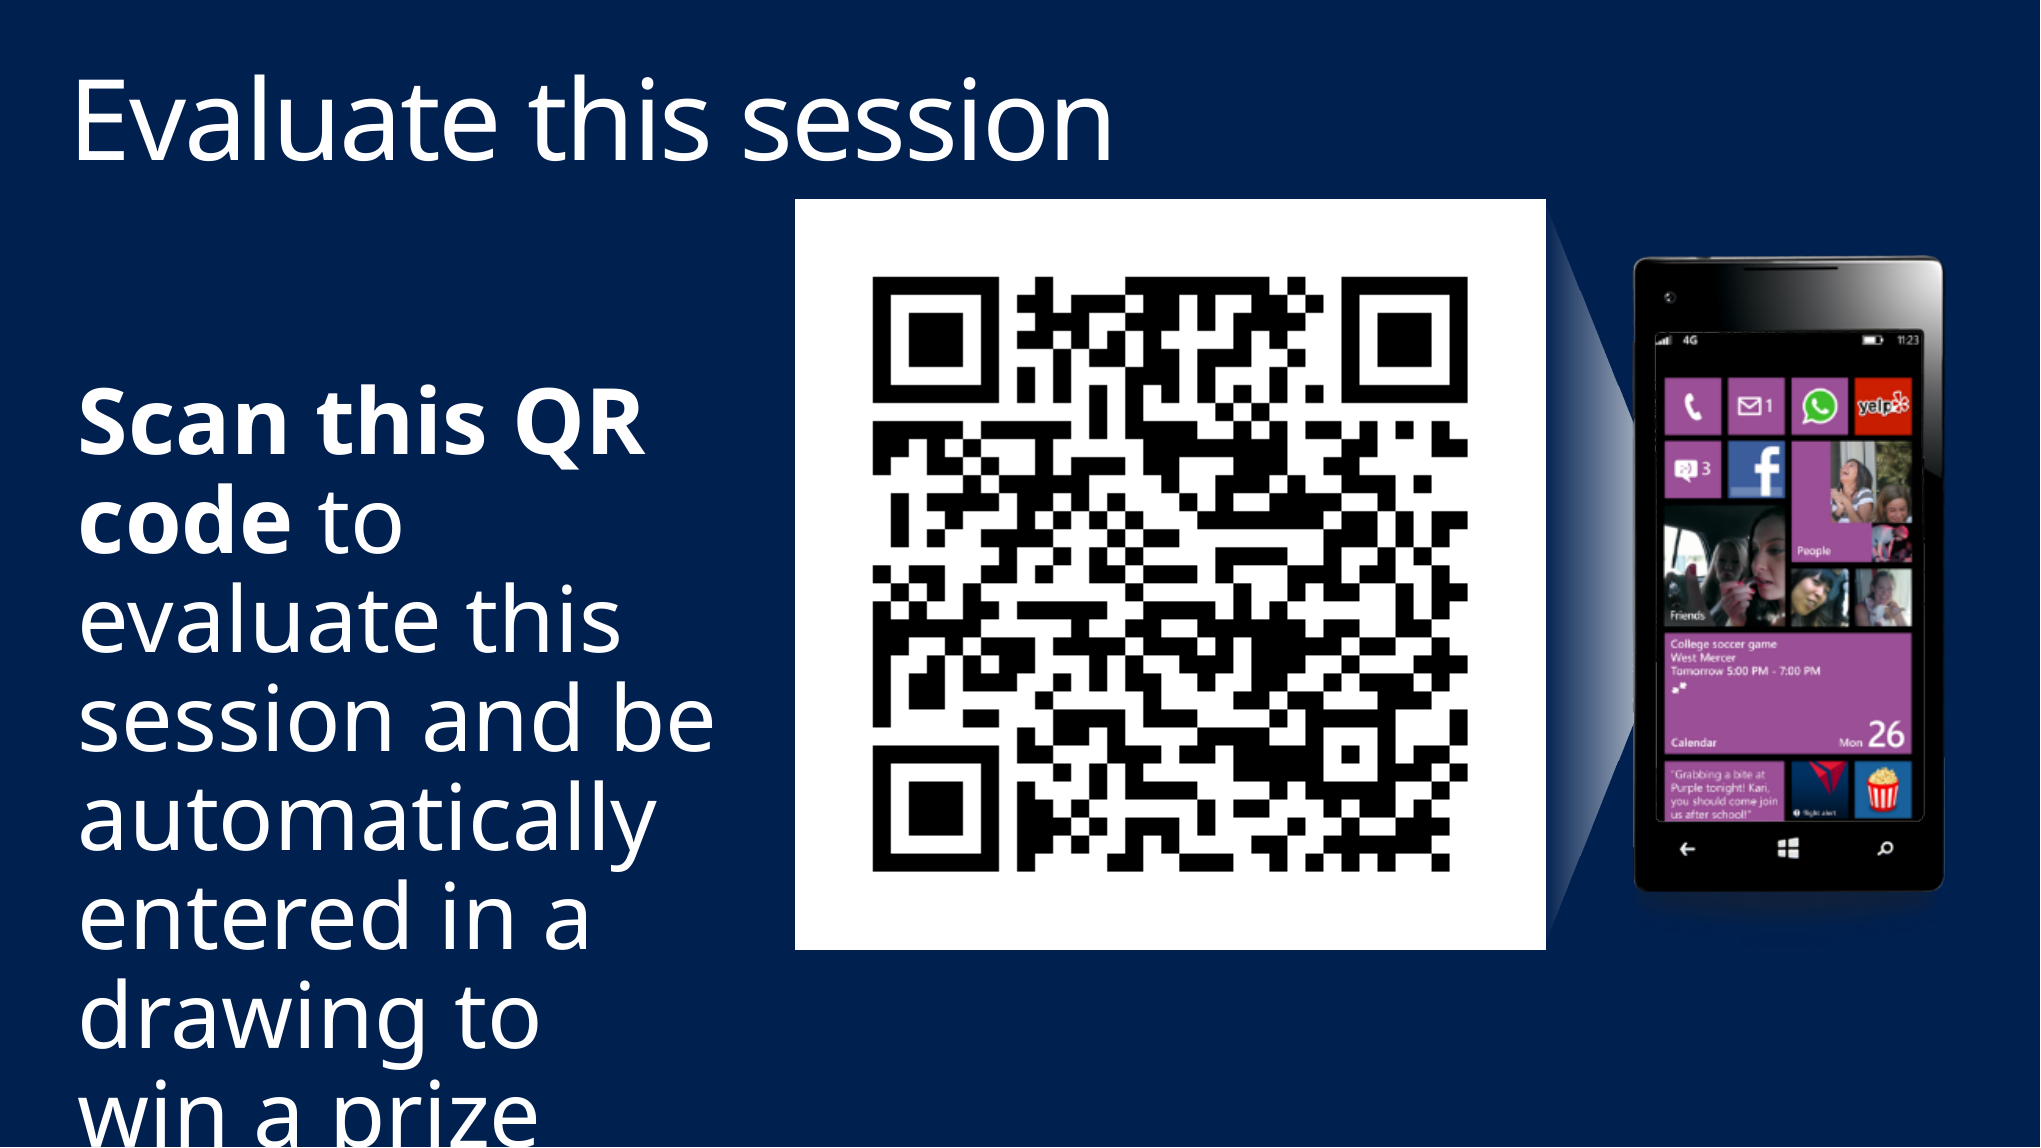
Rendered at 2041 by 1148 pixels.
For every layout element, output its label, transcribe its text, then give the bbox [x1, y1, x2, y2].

text_box Scan this QR code to evaluate this session and be automatically entered in a drawing to win a prize [47, 351, 798, 1148]
text_box [1546, 202, 1630, 944]
title Evaluate this session [45, 48, 1996, 200]
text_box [1630, 255, 1946, 947]
picture [794, 198, 1546, 950]
